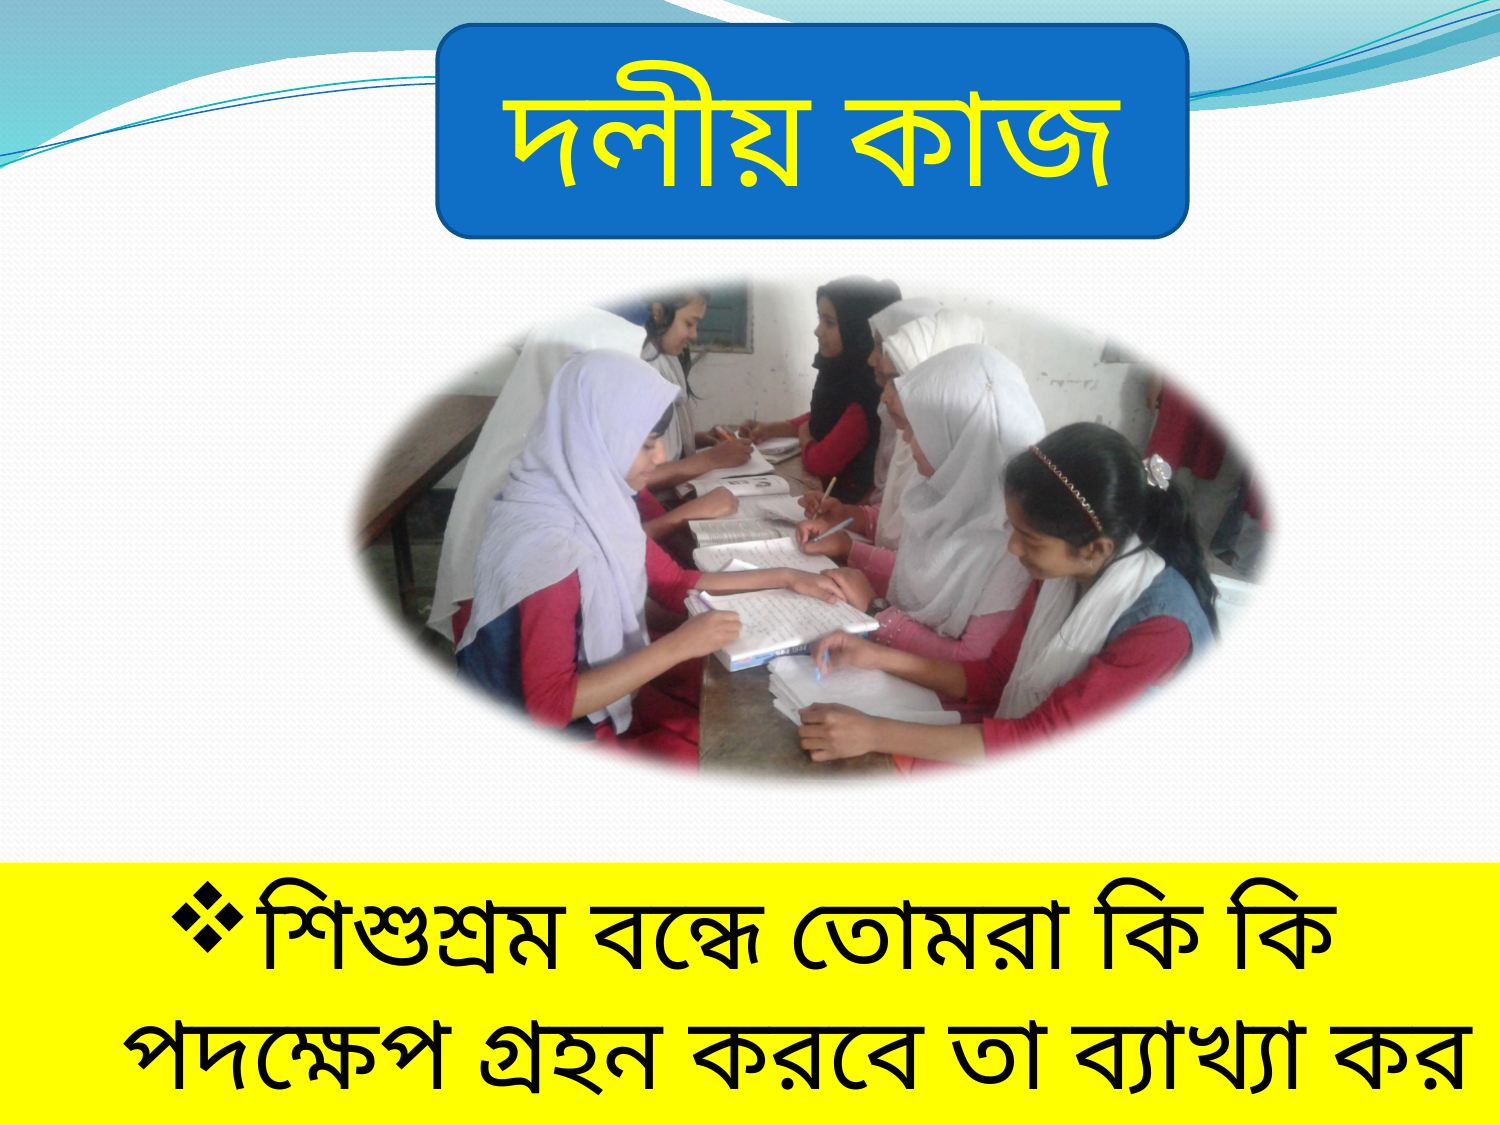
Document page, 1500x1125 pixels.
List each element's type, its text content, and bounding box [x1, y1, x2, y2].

text_box শিশুশ্রম বন্ধে তোমরা কি কি পদক্ষেপ গ্রহন করবে তা ব্যাখ্যা কর । [0, 862, 1500, 1125]
picture [337, 262, 1288, 798]
text_box দলীয় কাজ [435, 22, 1190, 240]
